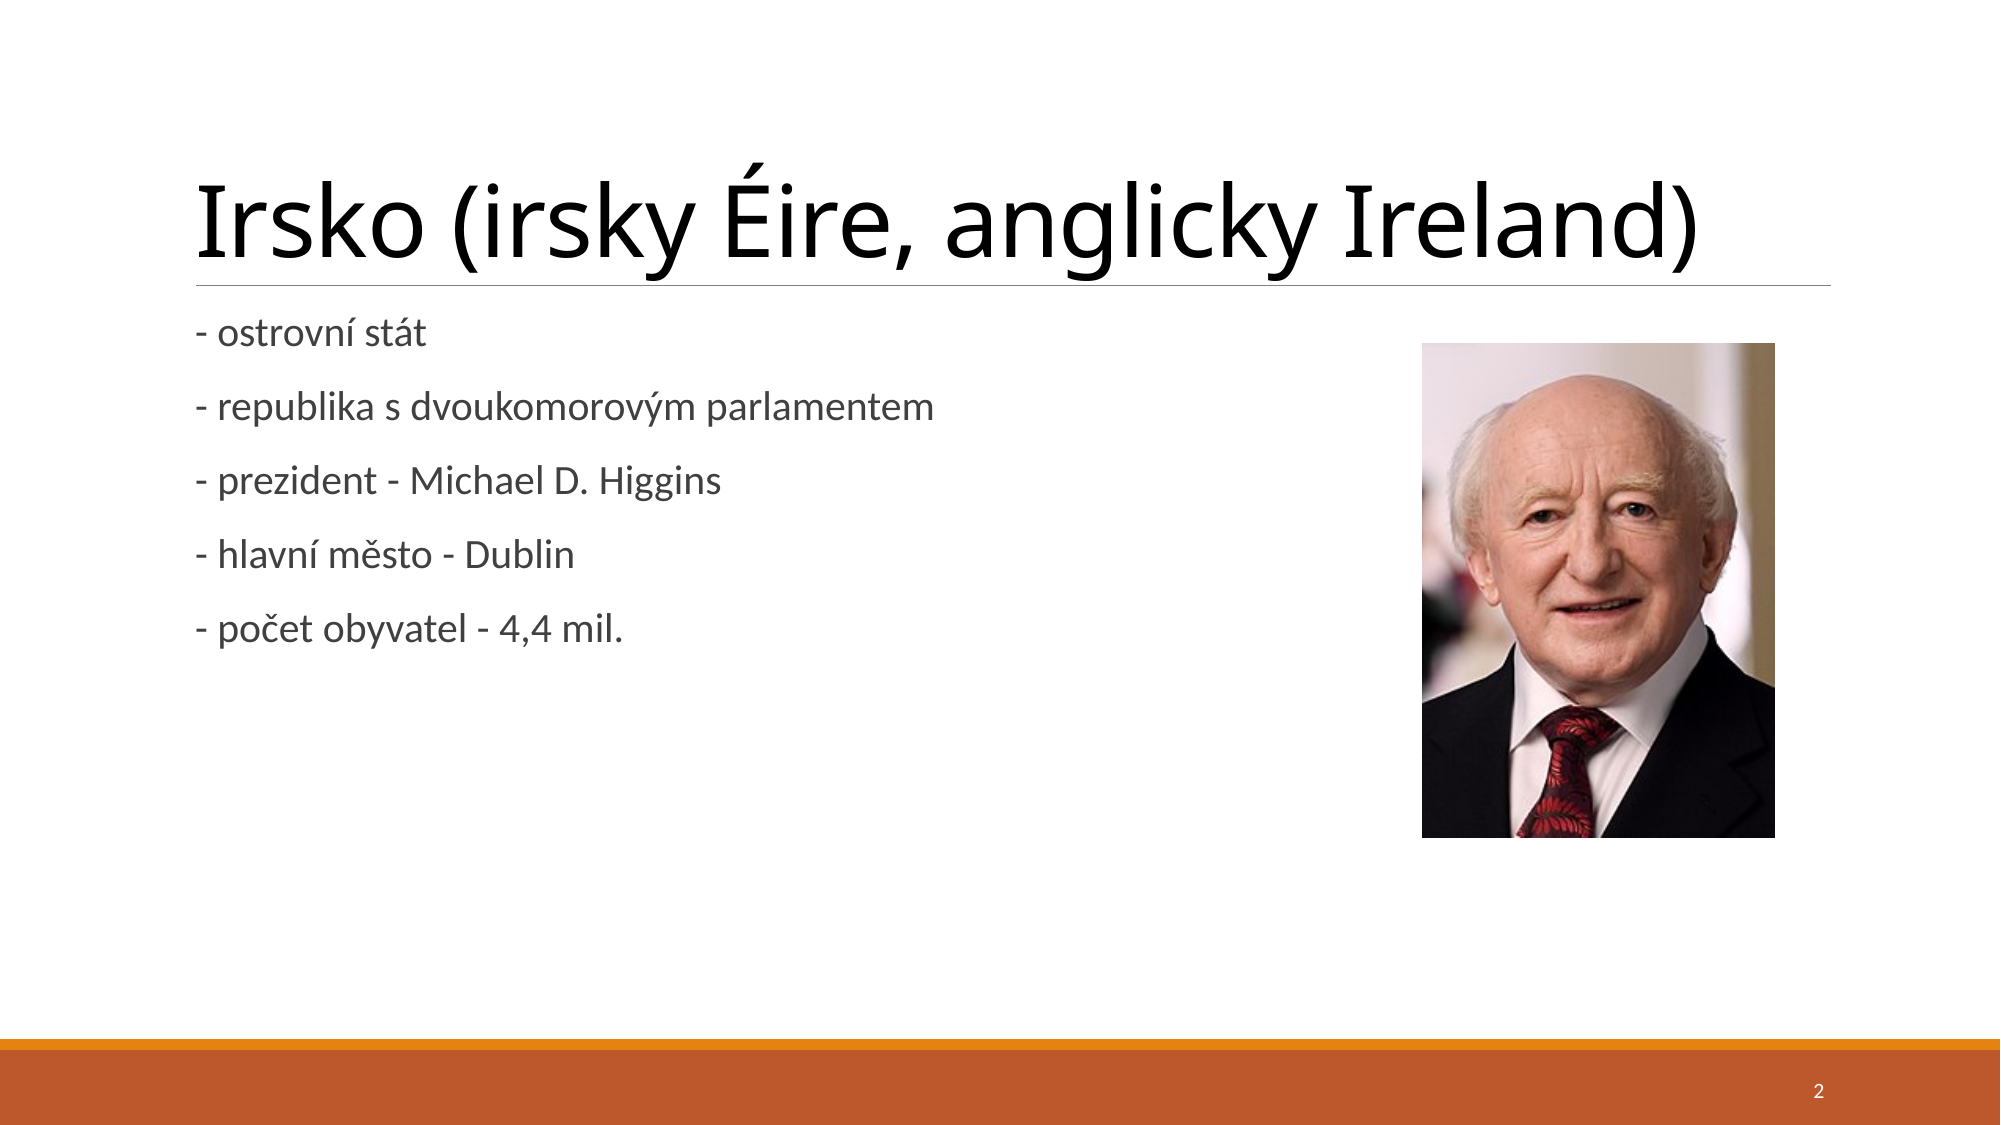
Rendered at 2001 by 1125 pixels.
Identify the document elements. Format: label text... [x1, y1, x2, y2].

title Irsko (irsky Éire, anglicky Ireland) [180, 47, 1830, 285]
slide_number 2 [1624, 1059, 1840, 1120]
picture [1422, 342, 1775, 838]
list - ostrovní stát - republika s dvoukomorovým parlamentem - prezident - Michael D. Higgins - hlavní město - Dublin - počet obyvatel - 4,4 mil. [180, 302, 1830, 963]
